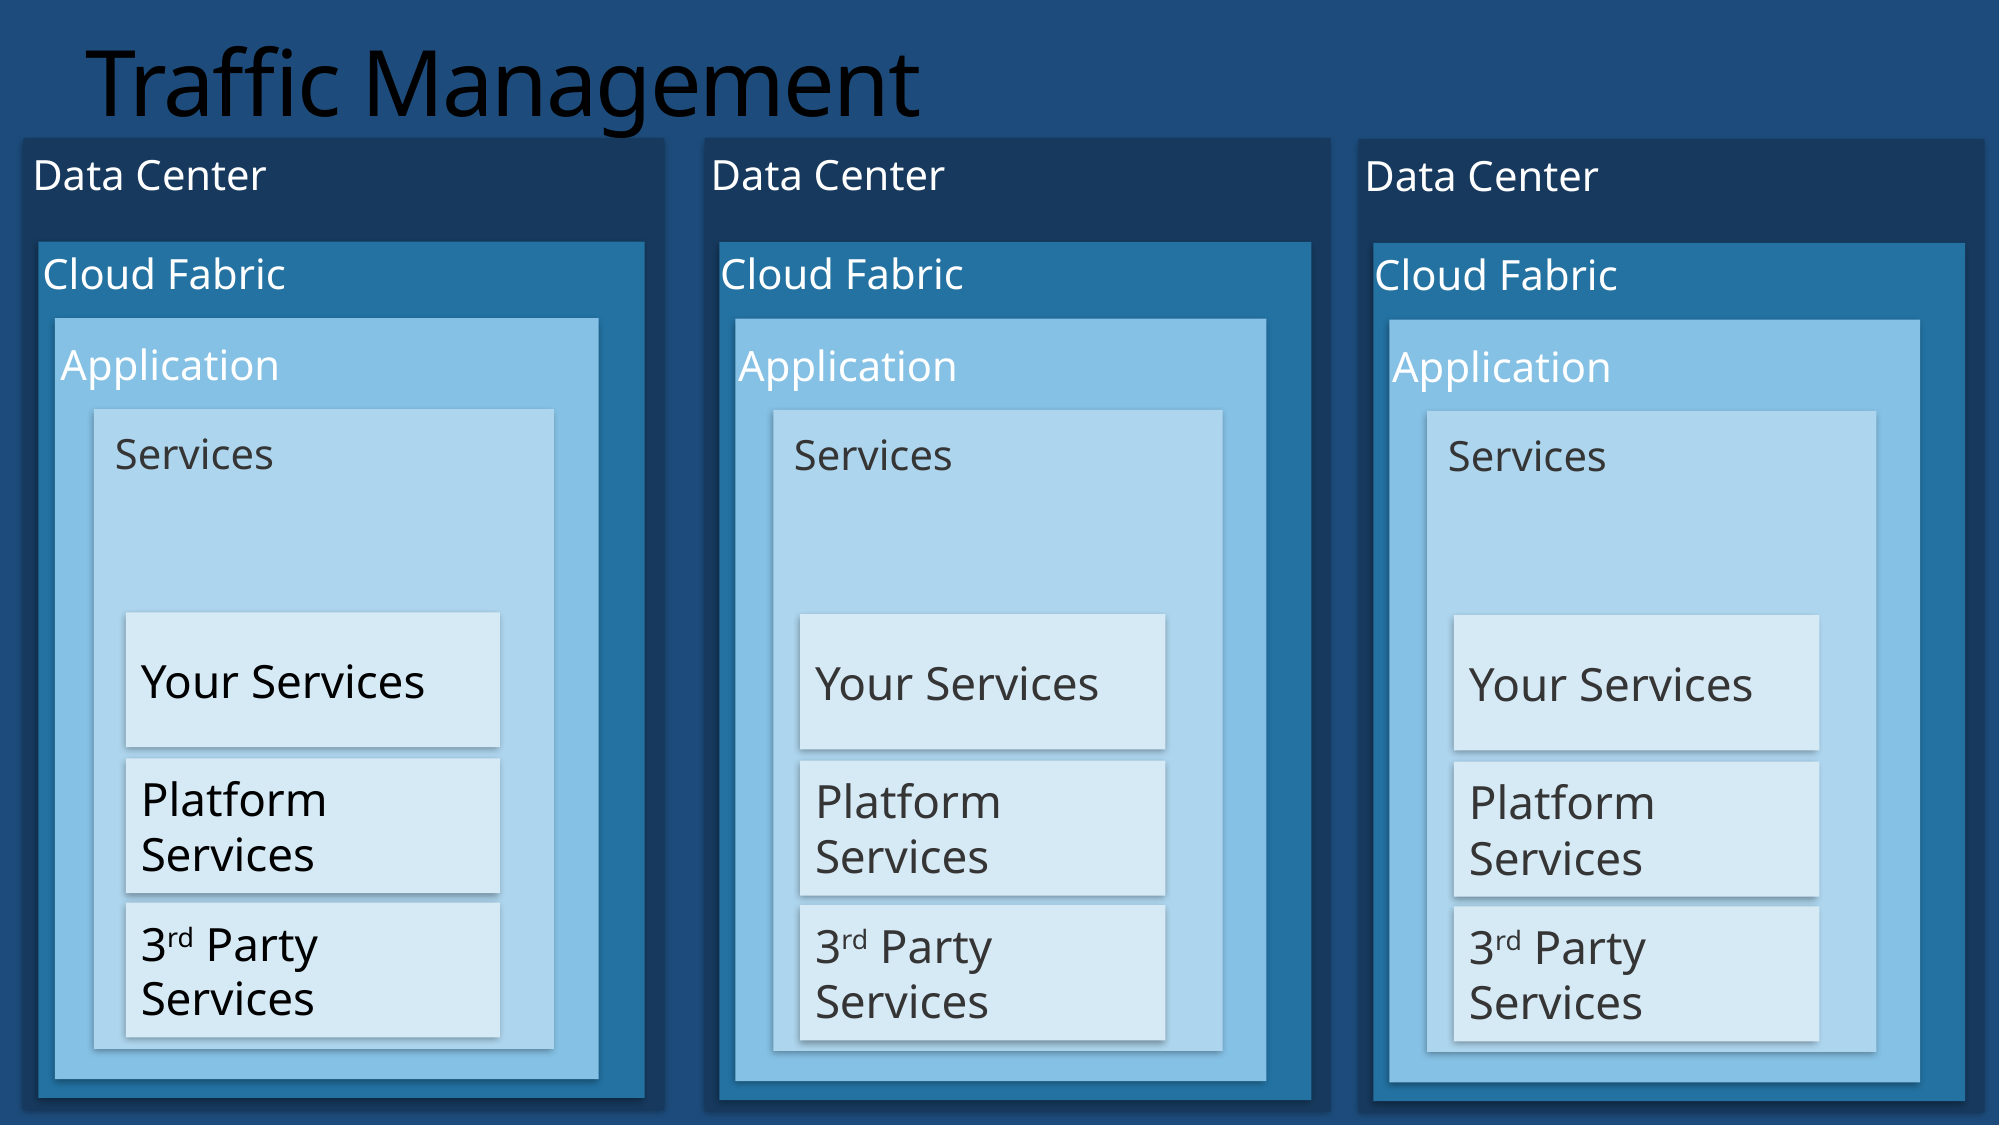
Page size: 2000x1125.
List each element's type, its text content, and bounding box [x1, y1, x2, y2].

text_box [704, 137, 1331, 1112]
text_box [1358, 138, 1985, 1113]
title Traffic Management [85, 37, 1914, 138]
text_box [23, 137, 665, 1110]
